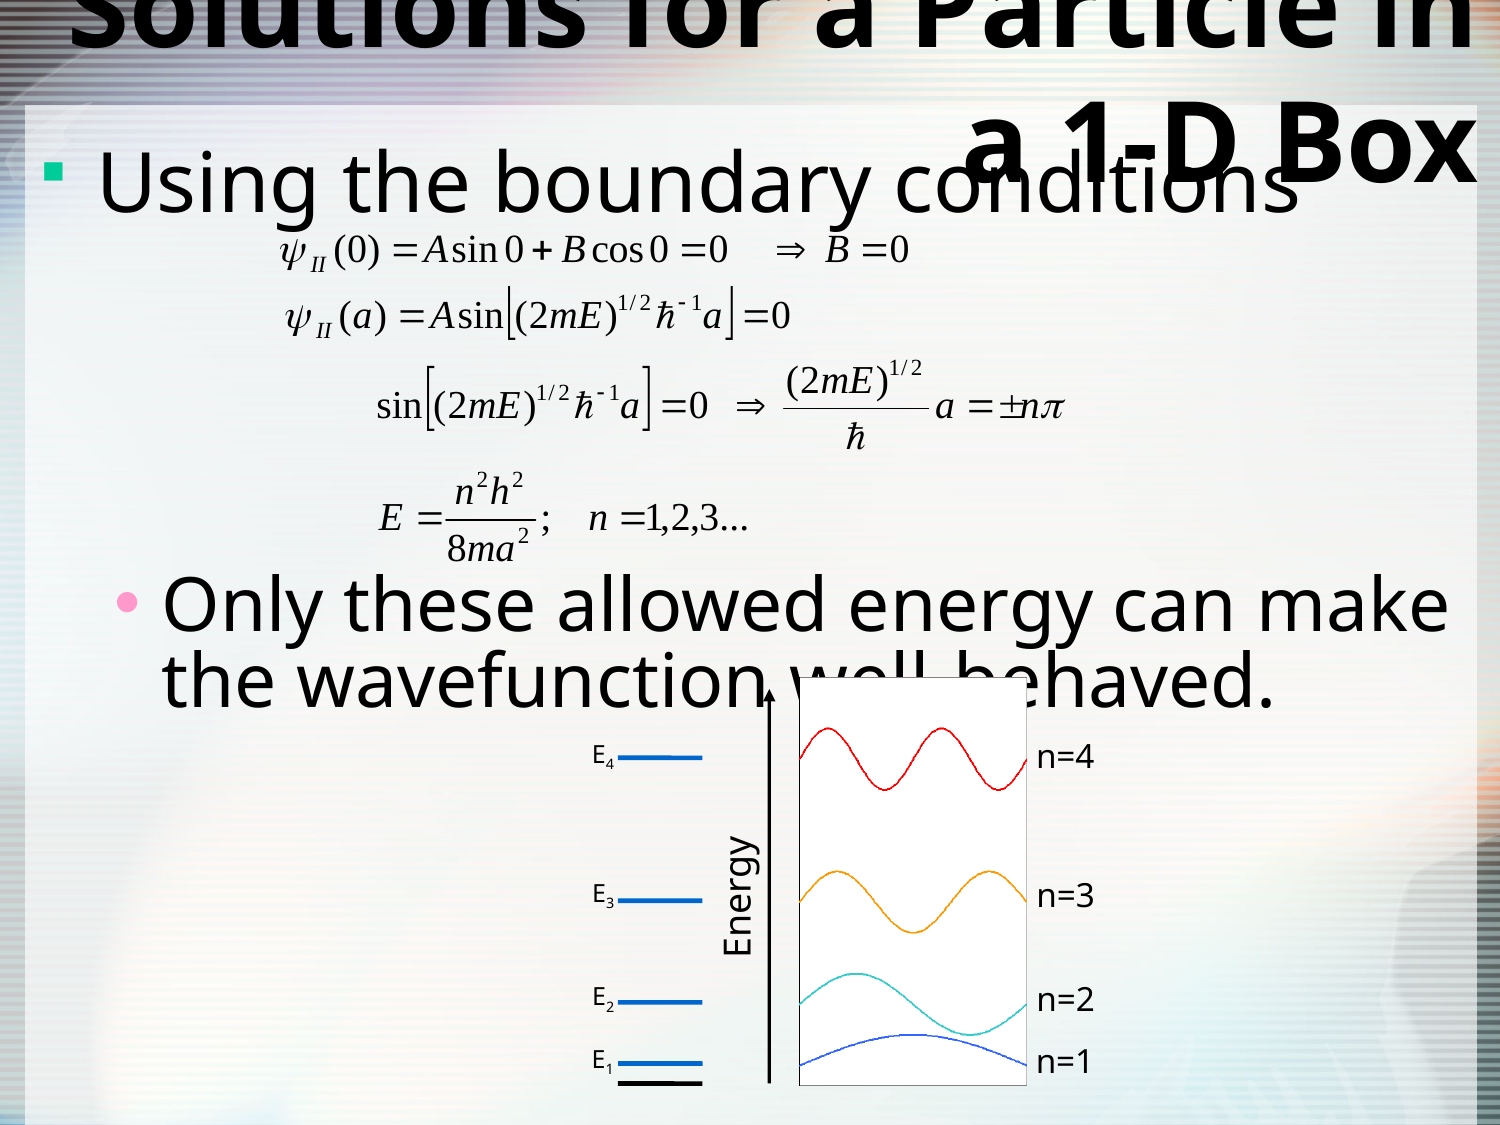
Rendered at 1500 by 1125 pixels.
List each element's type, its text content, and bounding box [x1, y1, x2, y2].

picture [0, 0, 1500, 1125]
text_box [705, 677, 1154, 1089]
title Solutions for a Particle in a 1-D Box [35, 6, 1495, 133]
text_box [576, 730, 710, 1082]
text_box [276, 222, 917, 280]
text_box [281, 285, 1075, 571]
list Using the boundary conditions Only these allowed energy can make the wavefunction well-behaved. [24, 137, 1476, 1076]
